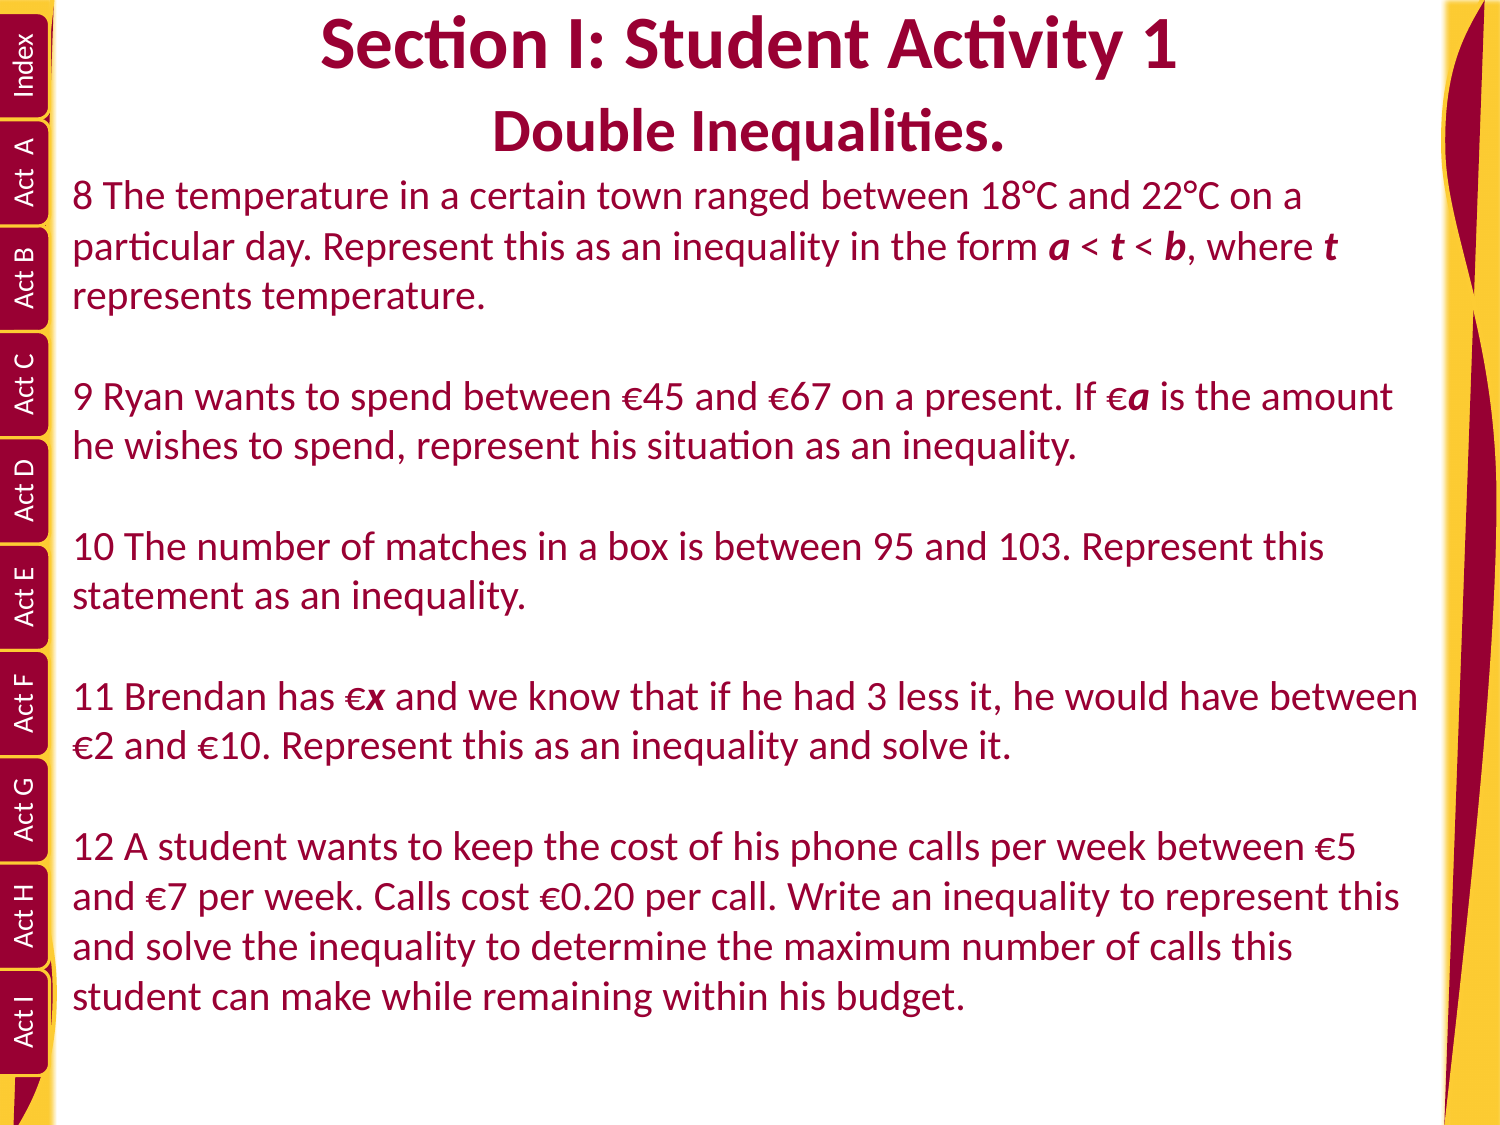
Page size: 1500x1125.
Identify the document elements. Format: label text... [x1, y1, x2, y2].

text_box 8 The temperature in a certain town ranged between 18°C and 22°C on a particular day. Represent this as an inequality in the form a < t < b, where t represents temperature. 9 Ryan wants to spend between €45 and €67 on a present. If €a is the amount he wishes to spend, represent his situation as an inequality. 10 The number of matches in a box is between 95 and 103. Represent this statement as an inequality. 11 Brendan has €x and we know that if he had 3 less it, he would have between €2 and €10. Represent this as an inequality and solve it. 12 A student wants to keep the cost of his phone calls per week between €5 and €7 per week. Calls cost €0.20 per call. Write an inequality to represent this and solve the inequality to determine the maximum number of calls this student can make while remaining within his budget. [57, 160, 1443, 1076]
title Section I: Student Activity 1 Double Inequalities. [75, 0, 1425, 160]
